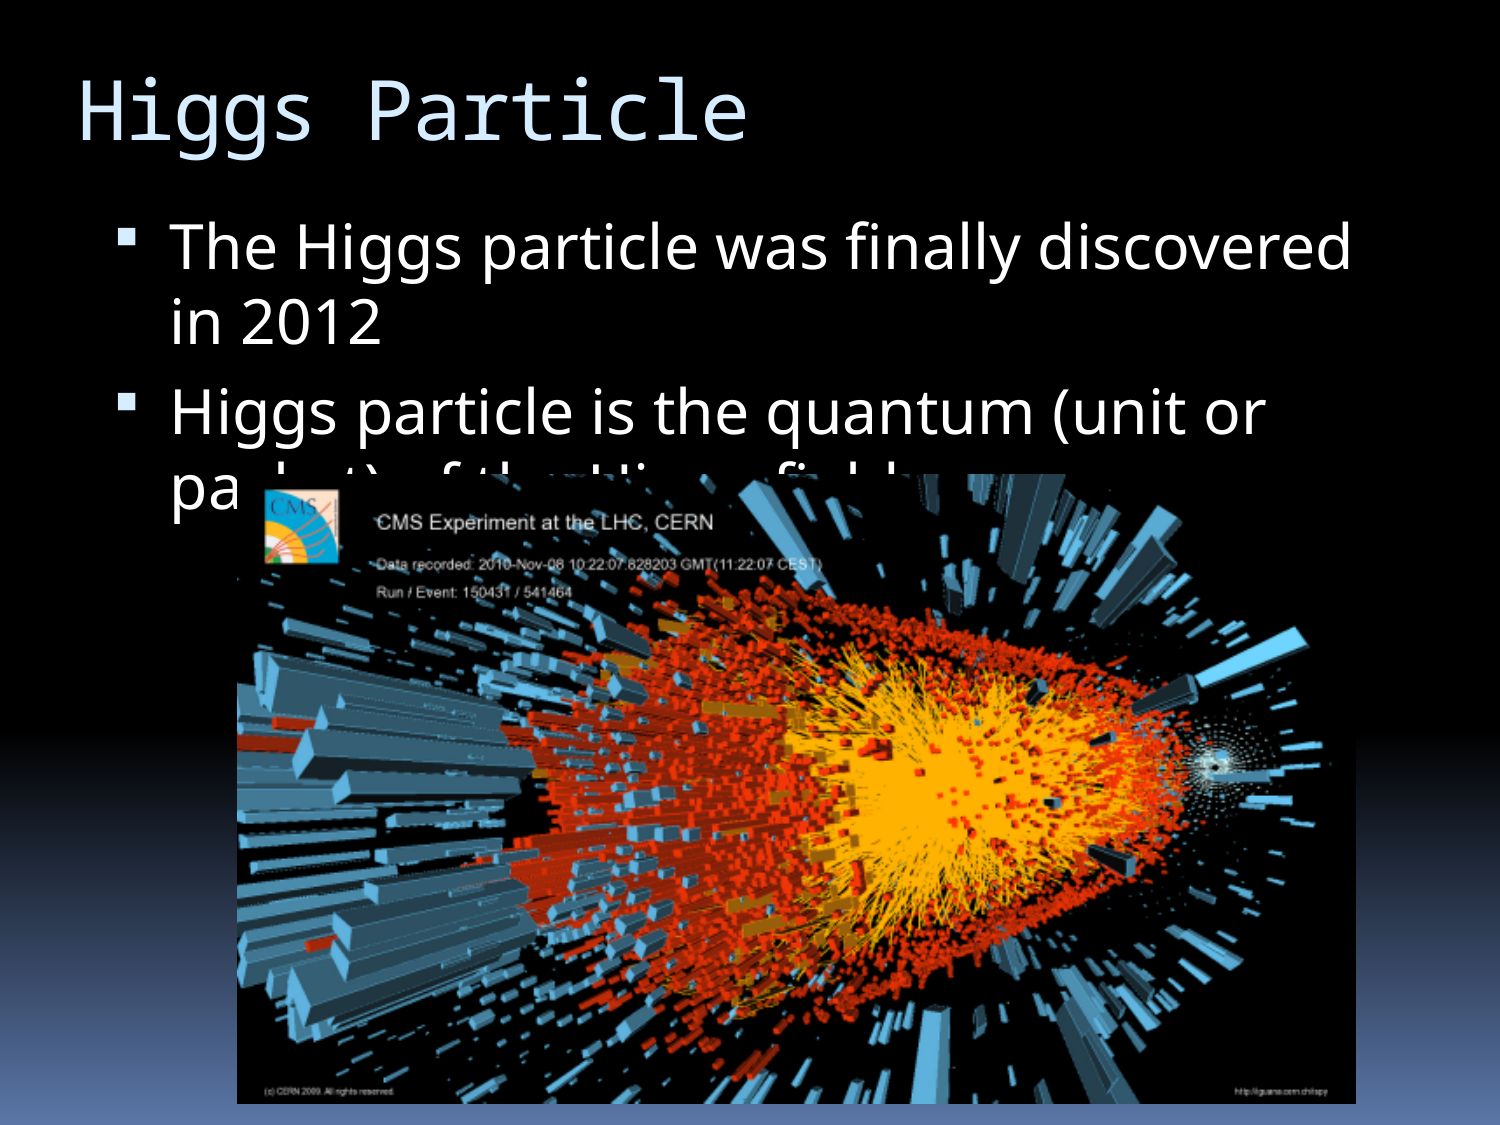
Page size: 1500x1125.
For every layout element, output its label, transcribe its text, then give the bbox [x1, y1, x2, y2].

picture [237, 474, 1356, 1105]
title Higgs Particle [62, 50, 1338, 200]
list The Higgs particle was finally discovered in 2012 Higgs particle is the quantum (unit or packet) of the Higgs field [87, 200, 1425, 950]
